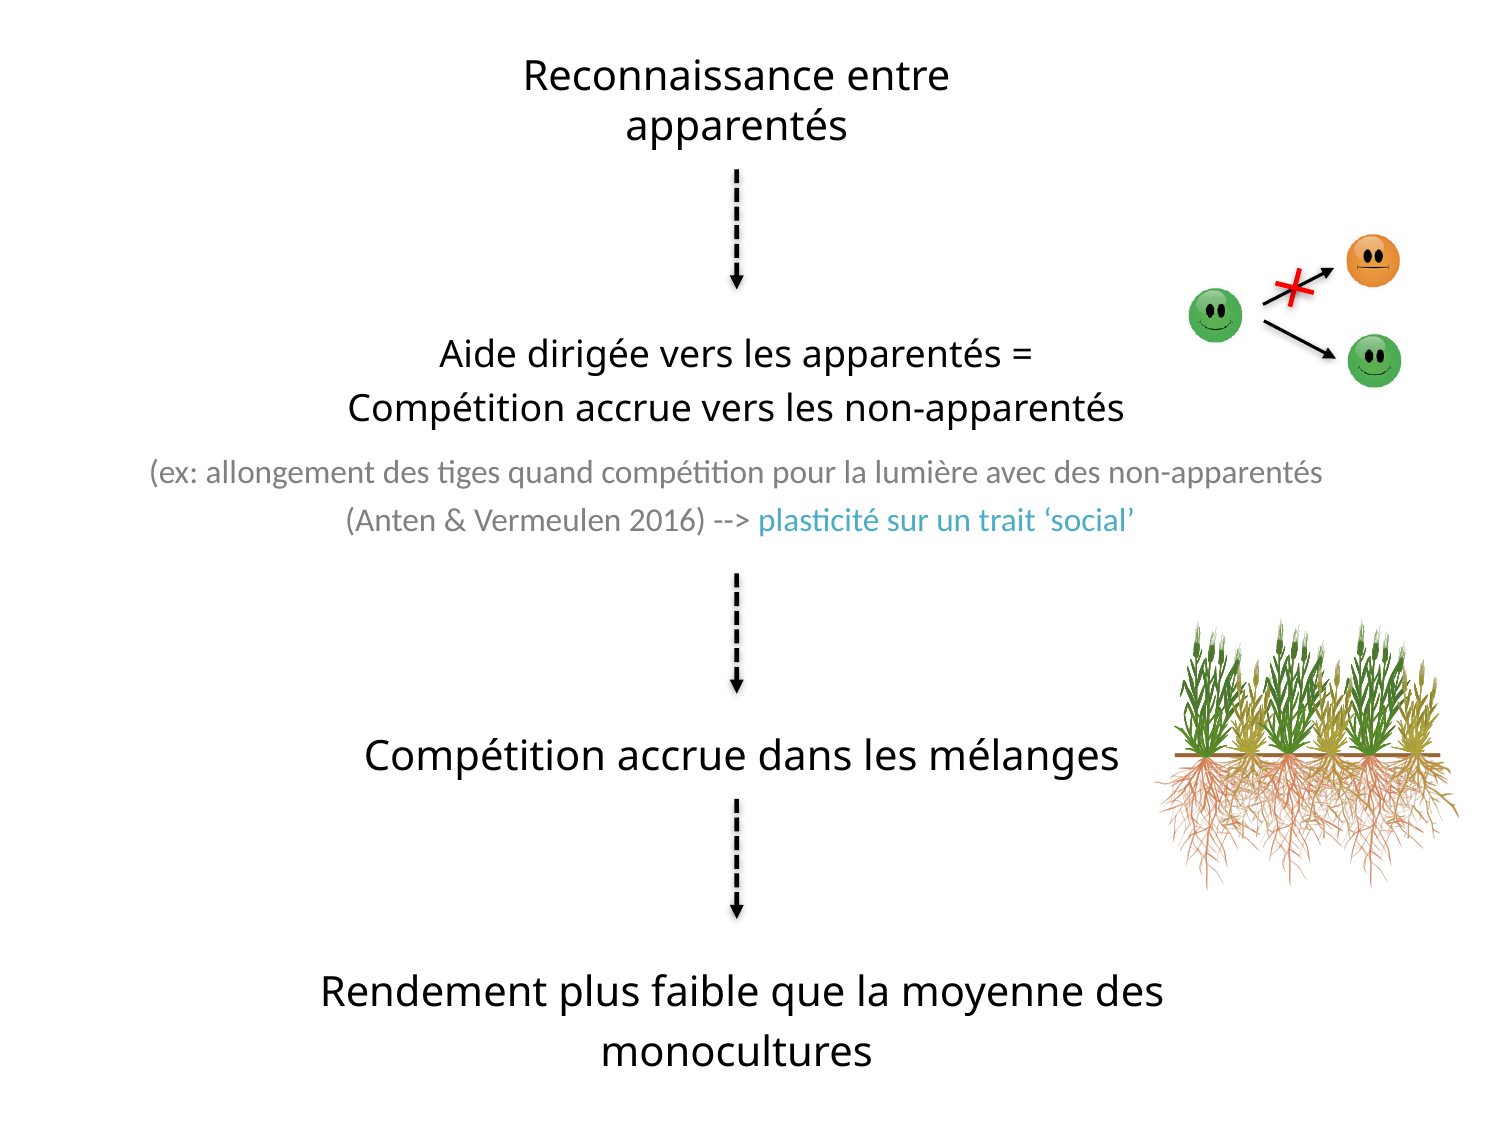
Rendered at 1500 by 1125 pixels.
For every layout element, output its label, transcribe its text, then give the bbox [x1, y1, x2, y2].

text_box [730, 573, 744, 694]
text_box Rendement plus faible que la moyenne des monocultures [226, 946, 1248, 1082]
text_box (ex: allongement des tiges quand compétition pour la lumière avec des non-apparentés (Anten & Vermeulen 2016) --> plasticité sur un trait ‘social’ [91, 434, 1383, 545]
text_box Compétition accrue dans les mélanges [335, 711, 1138, 787]
text_box [730, 798, 744, 919]
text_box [1182, 232, 1407, 394]
text_box [730, 169, 744, 290]
picture [1149, 615, 1461, 896]
text_box Aide dirigée vers les apparentés = Compétition accrue vers les non-apparentés [266, 313, 1207, 434]
text_box Reconnaissance entre apparentés [425, 41, 1048, 157]
